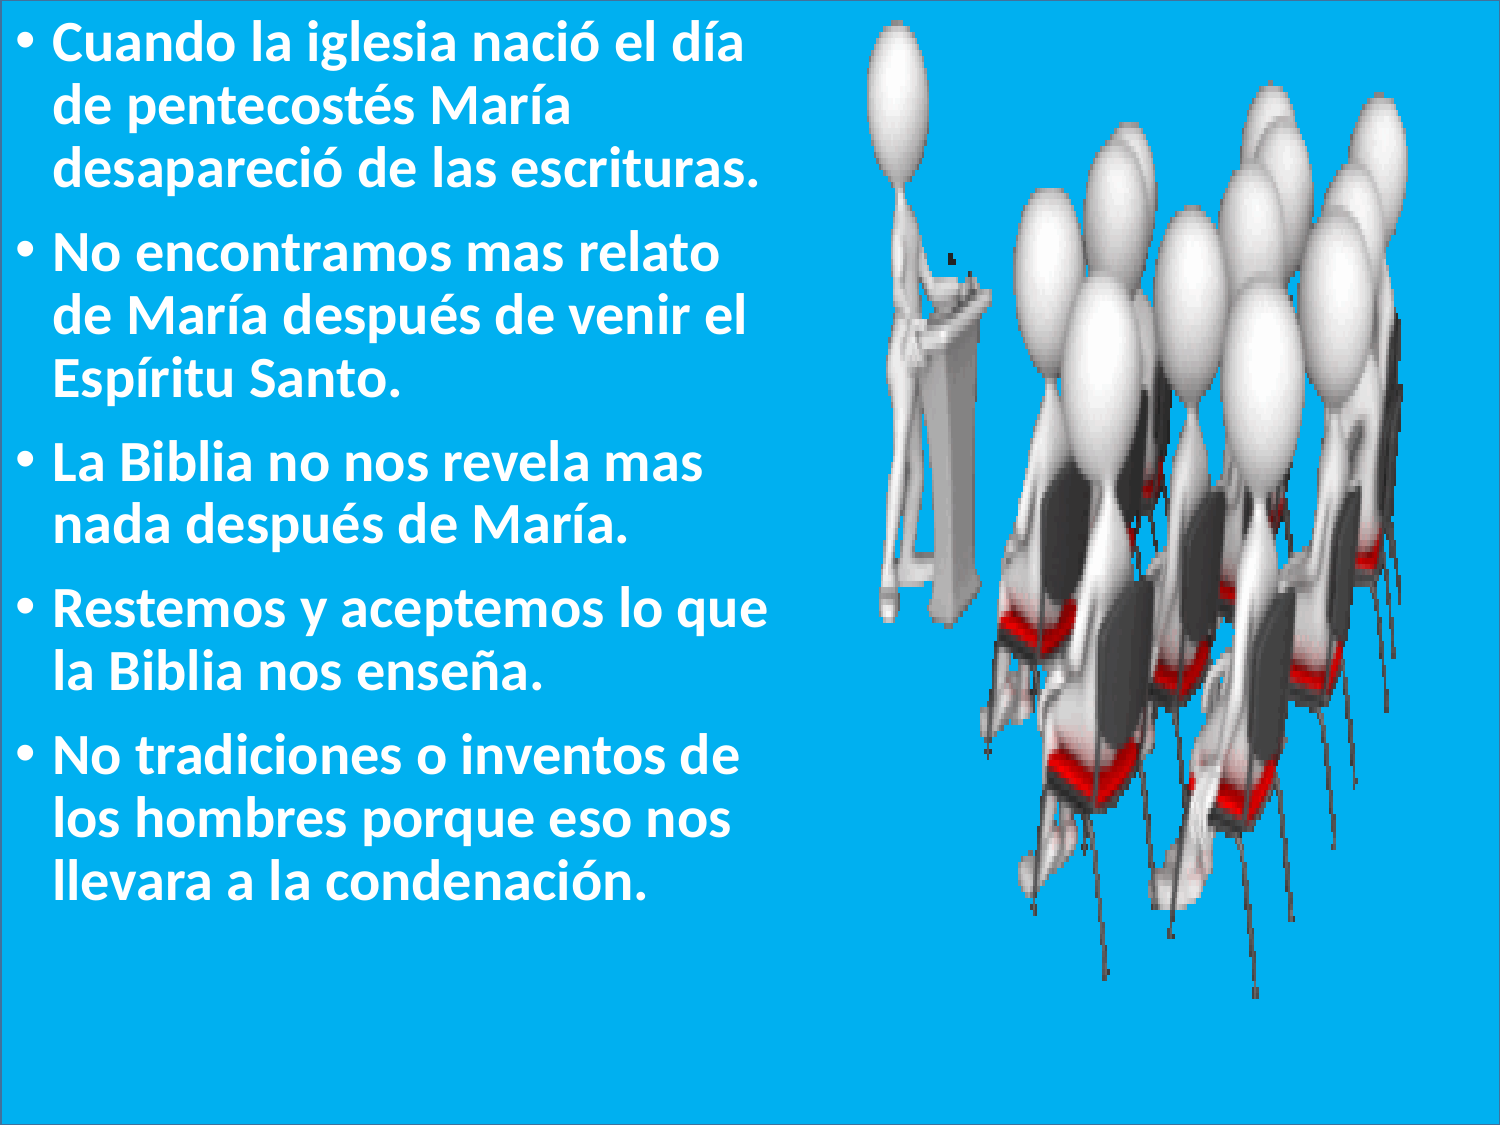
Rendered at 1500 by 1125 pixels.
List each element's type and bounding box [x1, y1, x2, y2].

picture [271, 453, 295, 480]
picture [199, 159, 221, 187]
picture [327, 809, 345, 837]
picture [371, 599, 391, 627]
picture [254, 243, 278, 270]
picture [528, 306, 553, 334]
picture [207, 33, 234, 61]
picture [137, 243, 162, 271]
picture [85, 96, 110, 124]
picture [83, 369, 101, 397]
picture [147, 33, 171, 60]
picture [591, 159, 606, 186]
picture [505, 33, 527, 61]
picture [86, 599, 111, 627]
picture [309, 21, 317, 28]
picture [691, 243, 718, 271]
picture [358, 369, 385, 397]
picture [552, 599, 579, 627]
picture [673, 21, 698, 61]
picture [683, 453, 701, 481]
picture [593, 738, 610, 774]
picture [18, 745, 32, 760]
picture [546, 96, 568, 124]
picture [272, 860, 278, 899]
picture [365, 809, 390, 846]
picture [174, 369, 180, 396]
picture [445, 809, 470, 846]
picture [290, 662, 317, 690]
picture [585, 860, 595, 867]
picture [273, 515, 298, 552]
picture [18, 598, 32, 613]
picture [324, 96, 342, 124]
picture [261, 662, 285, 689]
picture [597, 306, 622, 334]
picture [248, 797, 273, 837]
picture [114, 503, 139, 543]
picture [725, 159, 743, 187]
picture [377, 84, 387, 91]
picture [276, 734, 284, 741]
picture [54, 294, 79, 334]
picture [435, 147, 441, 186]
picture [1168, 929, 1174, 938]
picture [131, 297, 172, 333]
picture [185, 361, 202, 397]
picture [432, 243, 450, 271]
picture [111, 872, 135, 899]
picture [1349, 720, 1354, 765]
picture [394, 33, 412, 61]
picture [136, 738, 153, 774]
picture [737, 294, 743, 333]
picture [395, 599, 420, 627]
picture [85, 159, 110, 187]
picture [268, 96, 288, 124]
picture [477, 651, 493, 657]
picture [289, 746, 316, 774]
picture [82, 872, 107, 900]
picture [234, 599, 261, 627]
picture [583, 21, 593, 28]
picture [159, 650, 184, 690]
picture [54, 84, 79, 124]
picture [711, 599, 734, 627]
picture [1101, 923, 1109, 980]
picture [535, 84, 544, 91]
picture [512, 159, 537, 187]
picture [252, 359, 274, 397]
picture [324, 243, 346, 271]
picture [606, 872, 630, 899]
picture [146, 515, 168, 543]
picture [351, 872, 378, 900]
picture [1031, 905, 1036, 915]
picture [323, 746, 347, 773]
picture [399, 503, 424, 543]
picture [345, 503, 355, 510]
picture [444, 872, 469, 900]
picture [461, 306, 479, 334]
picture [483, 96, 505, 124]
picture [571, 33, 598, 61]
picture [218, 88, 235, 124]
picture [696, 159, 718, 187]
picture [476, 506, 517, 542]
picture [305, 243, 320, 270]
picture [464, 746, 470, 773]
picture [239, 746, 245, 773]
picture [981, 81, 1407, 921]
picture [455, 591, 472, 627]
picture [475, 599, 500, 627]
picture [442, 662, 467, 690]
picture [584, 599, 602, 627]
picture [108, 369, 133, 406]
picture [18, 451, 32, 466]
picture [478, 746, 502, 773]
picture [282, 235, 299, 271]
picture [427, 599, 452, 636]
picture [573, 872, 600, 900]
picture [551, 441, 557, 480]
picture [68, 809, 95, 837]
picture [56, 590, 82, 626]
picture [170, 441, 195, 481]
picture [706, 33, 712, 60]
picture [56, 650, 62, 689]
picture [251, 746, 271, 774]
picture [654, 453, 676, 481]
picture [322, 662, 340, 690]
picture [157, 599, 182, 627]
picture [56, 444, 75, 480]
picture [304, 515, 327, 543]
picture [168, 243, 192, 270]
picture [173, 357, 181, 364]
picture [327, 872, 347, 900]
picture [395, 96, 413, 124]
picture [434, 87, 475, 123]
picture [559, 860, 567, 867]
picture [384, 872, 408, 899]
picture [868, 21, 991, 628]
picture [565, 453, 587, 481]
picture [359, 147, 384, 187]
picture [477, 159, 495, 187]
picture [463, 734, 471, 741]
picture [618, 536, 625, 543]
picture [582, 243, 597, 270]
picture [646, 159, 669, 187]
picture [446, 453, 461, 480]
picture [533, 33, 553, 61]
picture [277, 746, 283, 773]
picture [337, 361, 354, 397]
picture [56, 860, 62, 899]
picture [229, 159, 244, 186]
picture [376, 453, 403, 481]
picture [647, 21, 653, 60]
picture [218, 662, 240, 690]
picture [616, 33, 641, 61]
picture [221, 243, 248, 271]
picture [431, 306, 456, 334]
picture [1325, 744, 1330, 789]
picture [301, 453, 328, 481]
picture [56, 737, 86, 773]
picture [56, 515, 80, 542]
picture [297, 809, 322, 837]
picture [208, 369, 231, 397]
picture [496, 294, 521, 334]
picture [603, 809, 630, 837]
picture [18, 32, 32, 47]
picture [276, 159, 296, 187]
picture [292, 96, 319, 124]
picture [1378, 618, 1383, 658]
picture [1390, 618, 1395, 658]
picture [352, 21, 358, 60]
picture [326, 147, 336, 154]
picture [365, 96, 390, 124]
picture [570, 306, 594, 333]
picture [1094, 851, 1099, 897]
picture [612, 159, 618, 186]
picture [560, 872, 566, 899]
picture [448, 159, 470, 187]
picture [187, 503, 212, 543]
picture [628, 306, 652, 333]
picture [1243, 863, 1255, 980]
picture [254, 21, 260, 60]
picture [637, 893, 644, 900]
picture [475, 33, 499, 60]
picture [56, 234, 86, 270]
picture [681, 734, 706, 774]
picture [391, 390, 398, 397]
picture [144, 650, 152, 657]
picture [139, 159, 161, 187]
picture [389, 662, 413, 689]
picture [302, 159, 308, 186]
picture [284, 294, 309, 334]
picture [399, 243, 426, 271]
picture [69, 662, 91, 690]
picture [679, 809, 706, 837]
picture [644, 243, 666, 271]
picture [749, 180, 756, 187]
picture [100, 809, 118, 837]
picture [589, 515, 611, 543]
picture [247, 159, 272, 187]
picture [155, 453, 161, 480]
picture [581, 809, 599, 837]
picture [204, 650, 212, 657]
picture [515, 243, 537, 271]
picture [139, 369, 145, 396]
picture [347, 453, 371, 480]
picture [719, 33, 741, 61]
picture [506, 599, 546, 626]
picture [646, 746, 664, 774]
picture [670, 235, 687, 271]
picture [190, 650, 196, 689]
picture [230, 306, 236, 333]
picture [333, 515, 358, 543]
picture [508, 809, 533, 837]
picture [279, 369, 301, 397]
picture [123, 444, 149, 480]
picture [534, 746, 559, 774]
picture [354, 243, 394, 270]
picture [187, 872, 209, 900]
picture [711, 809, 729, 837]
picture [418, 746, 445, 774]
picture [544, 243, 562, 271]
picture [138, 797, 162, 836]
picture [1284, 839, 1289, 891]
picture [169, 872, 184, 899]
picture [188, 599, 228, 626]
picture [130, 96, 155, 133]
picture [197, 243, 217, 271]
picture [417, 21, 425, 28]
picture [343, 599, 365, 627]
picture [427, 809, 442, 836]
picture [520, 453, 545, 481]
picture [54, 23, 81, 61]
picture [600, 243, 625, 271]
picture [949, 254, 955, 264]
picture [70, 860, 76, 899]
picture [352, 746, 377, 774]
picture [159, 746, 174, 773]
picture [432, 33, 454, 61]
picture [176, 21, 201, 61]
picture [443, 294, 453, 301]
picture [660, 306, 666, 333]
picture [267, 33, 289, 61]
picture [205, 662, 211, 689]
picture [542, 159, 560, 187]
picture [390, 159, 415, 187]
picture [80, 453, 102, 481]
picture [92, 243, 119, 271]
picture [279, 809, 294, 836]
picture [631, 231, 637, 270]
picture [167, 809, 194, 837]
picture [87, 33, 110, 61]
picture [238, 734, 246, 741]
picture [507, 746, 531, 773]
picture [364, 515, 382, 543]
picture [178, 746, 200, 774]
picture [228, 453, 250, 481]
picture [56, 360, 78, 396]
picture [18, 241, 32, 256]
picture [214, 441, 222, 448]
picture [577, 503, 586, 510]
picture [555, 515, 570, 542]
picture [614, 746, 641, 774]
picture [575, 515, 581, 542]
picture [266, 599, 284, 627]
picture [506, 872, 528, 900]
picture [209, 306, 224, 333]
picture [139, 872, 161, 900]
picture [607, 453, 647, 480]
picture [533, 96, 539, 123]
picture [503, 662, 525, 690]
picture [364, 33, 389, 61]
picture [473, 662, 497, 689]
picture [141, 357, 150, 364]
picture [322, 33, 346, 70]
picture [180, 306, 202, 334]
picture [310, 33, 316, 60]
picture [201, 441, 207, 480]
picture [85, 306, 110, 334]
picture [116, 599, 134, 627]
picture [479, 809, 502, 837]
picture [159, 96, 184, 124]
picture [137, 591, 154, 627]
picture [243, 306, 265, 334]
picture [1289, 893, 1294, 921]
picture [469, 243, 509, 270]
picture [558, 21, 566, 28]
picture [145, 662, 151, 689]
picture [117, 33, 139, 61]
picture [316, 306, 341, 334]
picture [358, 662, 383, 690]
picture [1344, 678, 1349, 718]
picture [678, 599, 703, 636]
picture [168, 159, 193, 196]
picture [525, 515, 547, 543]
picture [706, 306, 731, 334]
picture [218, 515, 243, 543]
picture [534, 872, 554, 900]
picture [205, 734, 230, 774]
picture [301, 599, 326, 636]
picture [622, 587, 628, 626]
picture [401, 306, 424, 334]
picture [370, 306, 395, 343]
picture [634, 599, 661, 627]
picture [346, 306, 364, 334]
picture [112, 653, 138, 689]
picture [86, 515, 108, 543]
picture [1253, 988, 1258, 998]
picture [345, 88, 362, 124]
picture [232, 294, 241, 301]
picture [394, 809, 421, 837]
picture [229, 872, 251, 900]
picture [190, 96, 214, 123]
picture [249, 515, 267, 543]
picture [649, 809, 673, 836]
picture [476, 872, 500, 899]
picture [565, 159, 585, 187]
picture [659, 294, 667, 301]
picture [533, 683, 540, 690]
picture [512, 96, 527, 123]
picture [309, 369, 333, 396]
picture [493, 453, 517, 480]
picture [464, 453, 489, 481]
picture [550, 809, 575, 837]
picture [409, 453, 427, 481]
picture [56, 797, 62, 836]
picture [708, 21, 717, 28]
picture [382, 746, 400, 774]
picture [1385, 570, 1390, 604]
picture [565, 746, 589, 773]
picture [314, 159, 341, 187]
picture [286, 872, 308, 900]
picture [674, 306, 689, 333]
picture [418, 33, 424, 60]
picture [115, 159, 133, 187]
picture [677, 159, 692, 186]
picture [238, 96, 263, 124]
picture [419, 662, 437, 690]
picture [54, 147, 79, 187]
picture [741, 599, 766, 627]
picture [431, 515, 456, 543]
picture [153, 369, 168, 396]
picture [301, 147, 309, 154]
picture [154, 441, 162, 448]
picture [559, 33, 565, 60]
picture [623, 151, 640, 187]
picture [92, 746, 119, 774]
picture [611, 147, 619, 154]
picture [215, 453, 221, 480]
picture [200, 809, 240, 836]
picture [713, 746, 738, 774]
picture [413, 860, 438, 900]
